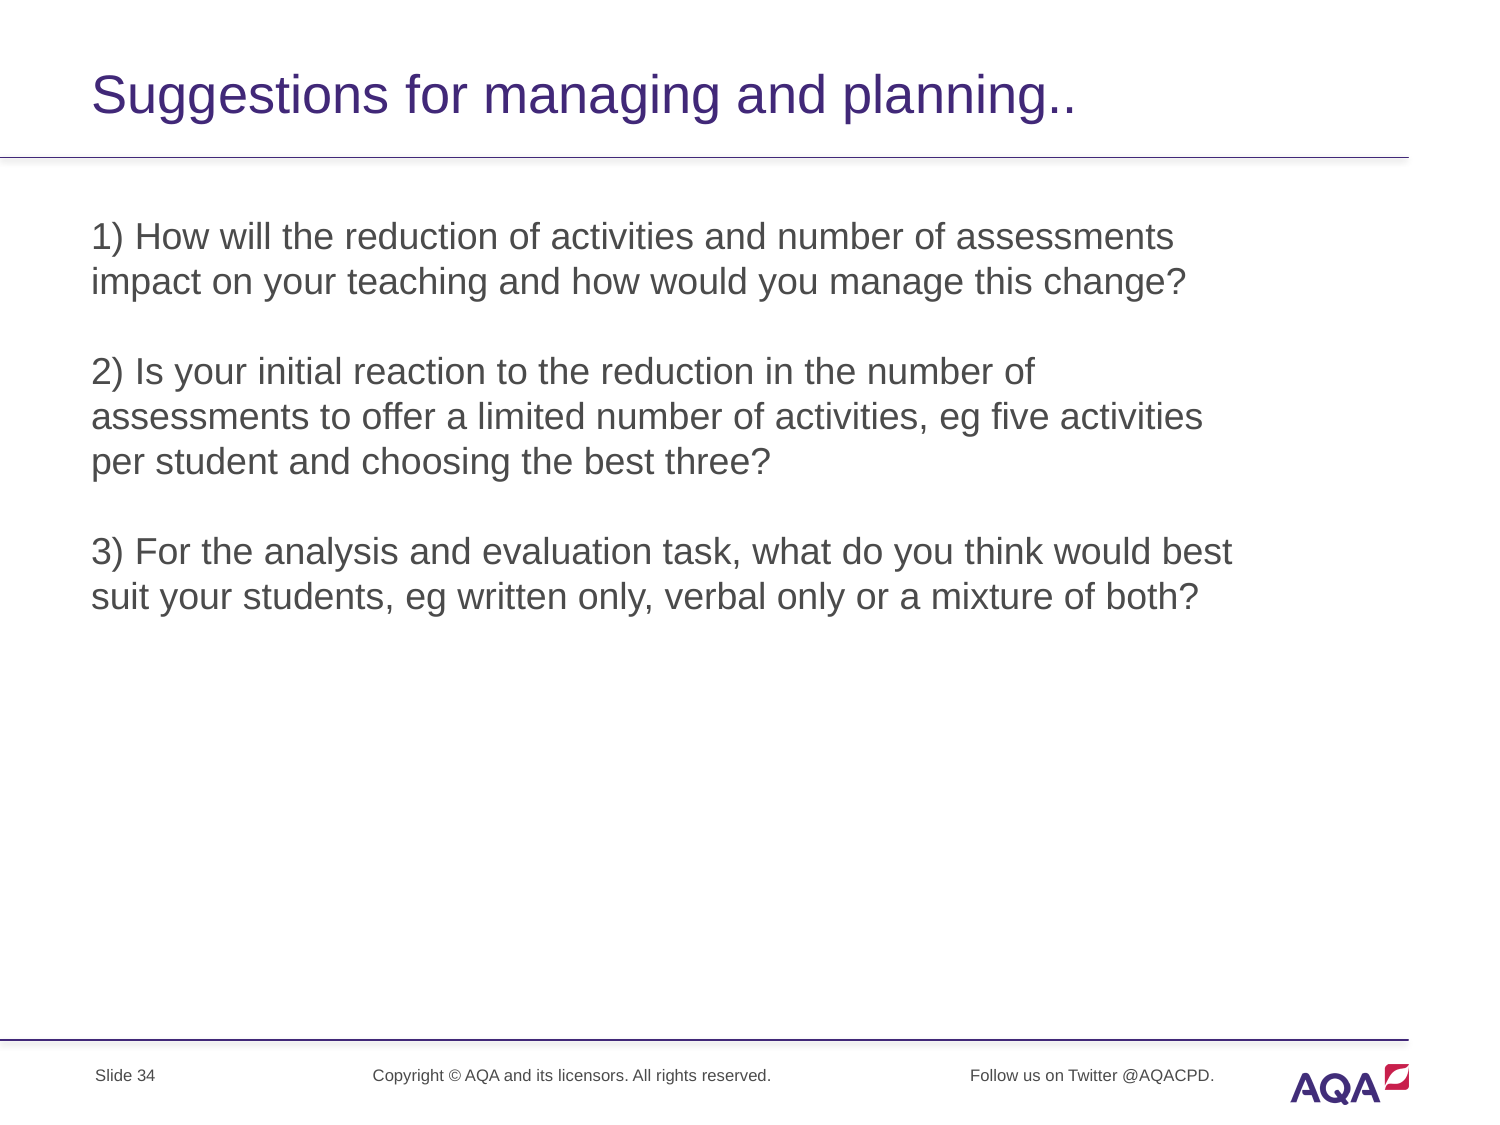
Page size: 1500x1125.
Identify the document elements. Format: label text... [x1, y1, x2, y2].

text_box Copyright © AQA and its licensors. All rights reserved. [357, 1057, 798, 1097]
text_box 1) How will the reduction of activities and number of assessments impact on your teaching and how would you manage this change? 2) Is your initial reaction to the reduction in the number of assessments to offer a limited number of activities, eg five activities per student and choosing the best three? 3) For the analysis and evaluation task, what do you think would best suit your students, eg written only, verbal only or a mixture of both? [76, 204, 1264, 670]
picture [1290, 1064, 1409, 1105]
text_box Slide 34 [80, 1057, 203, 1097]
title Suggestions for managing and planning.. [76, 58, 1367, 176]
text_box Follow us on Twitter @AQACPD. [955, 1057, 1248, 1098]
